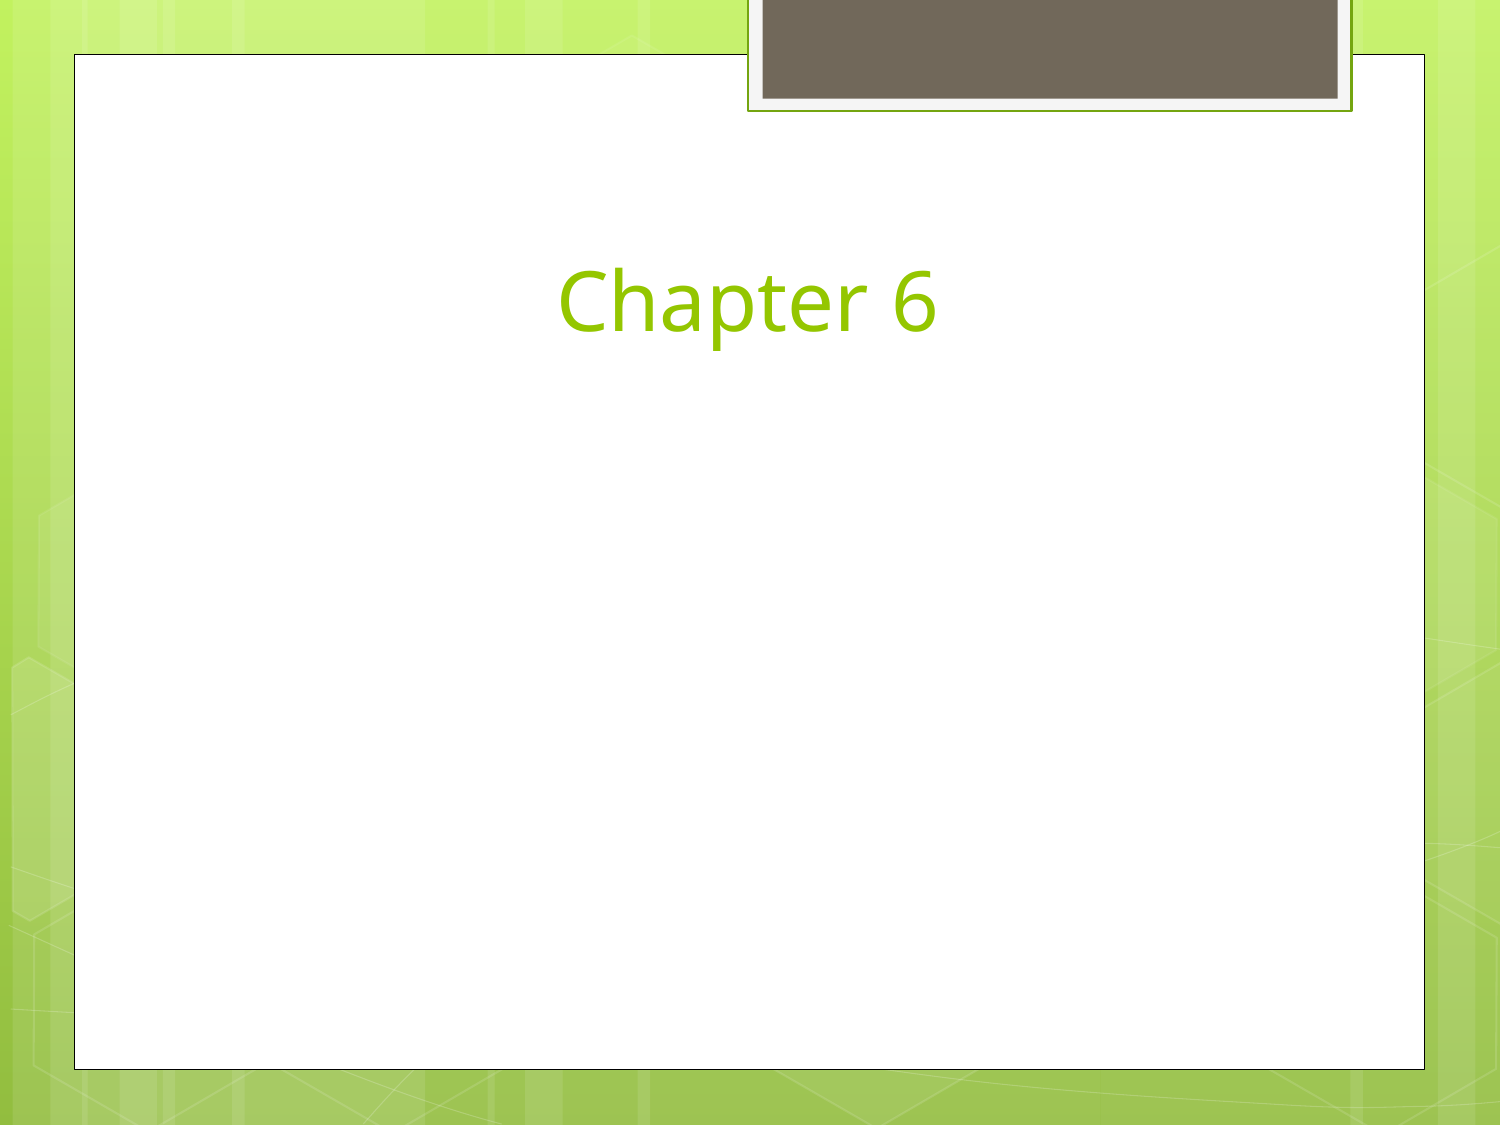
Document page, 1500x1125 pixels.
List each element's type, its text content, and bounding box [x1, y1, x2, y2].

title Chapter 6 [171, 168, 1324, 357]
